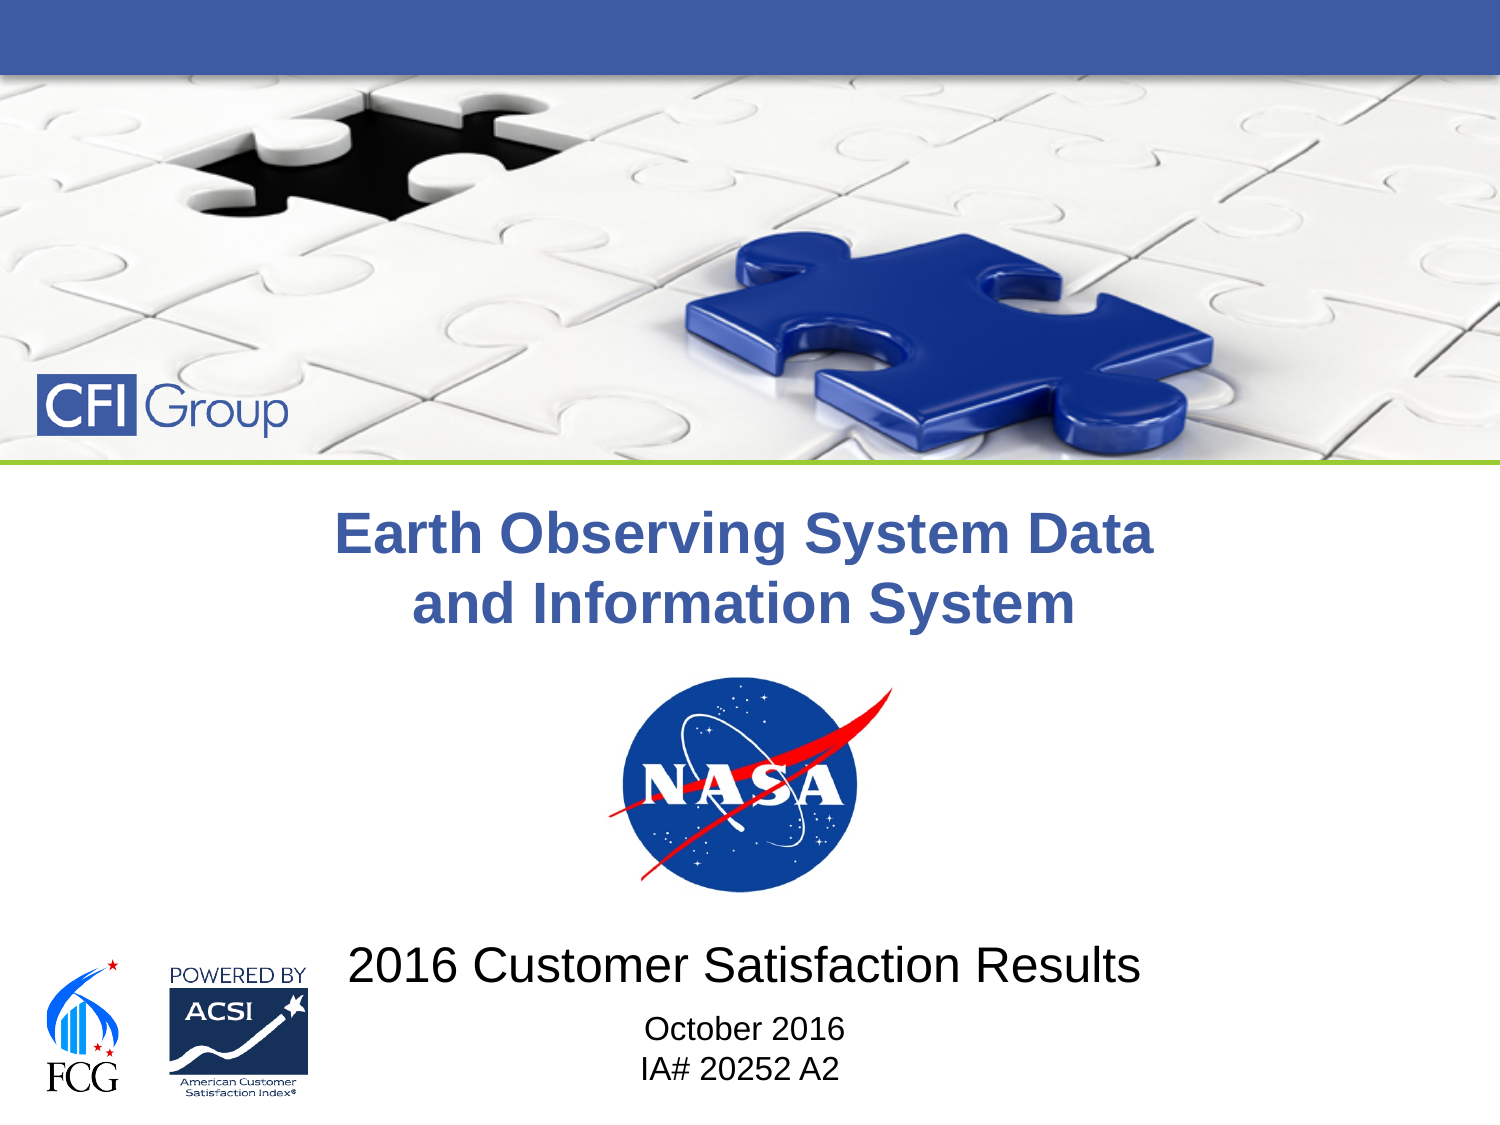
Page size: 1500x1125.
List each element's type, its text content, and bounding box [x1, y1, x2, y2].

text_box October 2016 IA# 20252 A2 [320, 999, 1190, 1088]
picture [46, 959, 121, 1103]
title Earth Observing System Data and Information System [305, 487, 1185, 664]
picture [0, 75, 1500, 460]
picture [572, 662, 928, 904]
picture [159, 961, 316, 1102]
list 2016 Customer Satisfaction Results [300, 924, 1190, 999]
